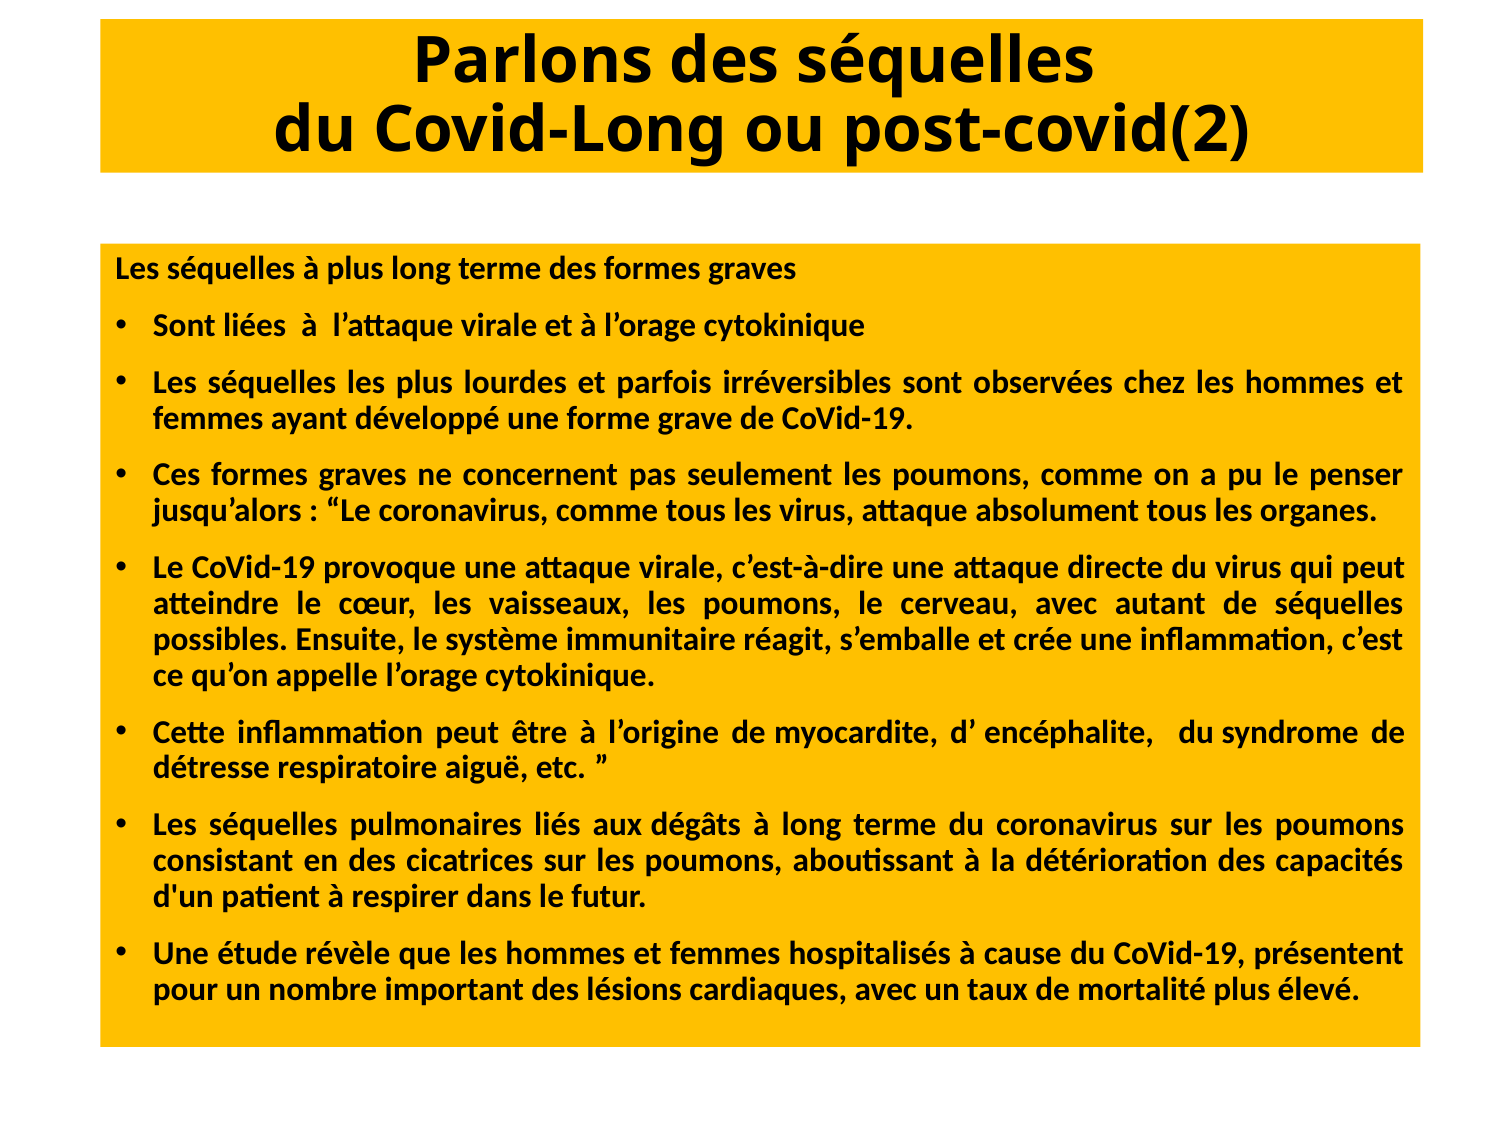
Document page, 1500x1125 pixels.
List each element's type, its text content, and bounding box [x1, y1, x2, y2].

list Les séquelles à plus long terme des formes graves Sont liées à l’attaque virale et à l’orage cytokinique Les séquelles les plus lourdes et parfois irréversibles sont observées chez les hommes et femmes ayant développé une forme grave de CoVid-19. Ces formes graves ne concernent pas seulement les poumons, comme on a pu le penser jusqu’alors : “Le coronavirus, comme tous les virus, attaque absolument tous les organes. Le CoVid-19 provoque une attaque virale, c’est-à-dire une attaque directe du virus qui peut atteindre le cœur, les vaisseaux, les poumons, le cerveau, avec autant de séquelles possibles. Ensuite, le système immunitaire réagit, s’emballe et crée une inflammation, c’est ce qu’on appelle l’orage cytokinique. Cette inflammation peut être à l’origine de myocardite, d’ encéphalite, du syndrome de détresse respiratoire aiguë, etc. ” Les séquelles pulmonaires liés aux dégâts à long terme du coronavirus sur les poumons consistant en des cicatrices sur les poumons, aboutissant à la détérioration des capacités d'un patient à respirer dans le futur. Une étude révèle que les hommes et femmes hospitalisés à cause du CoVid-19, présentent pour un nombre important des lésions cardiaques, avec un taux de mortalité plus élevé. [100, 243, 1421, 1047]
title Parlons des séquelles du Covid-Long ou post-covid(2) [100, 19, 1424, 173]
